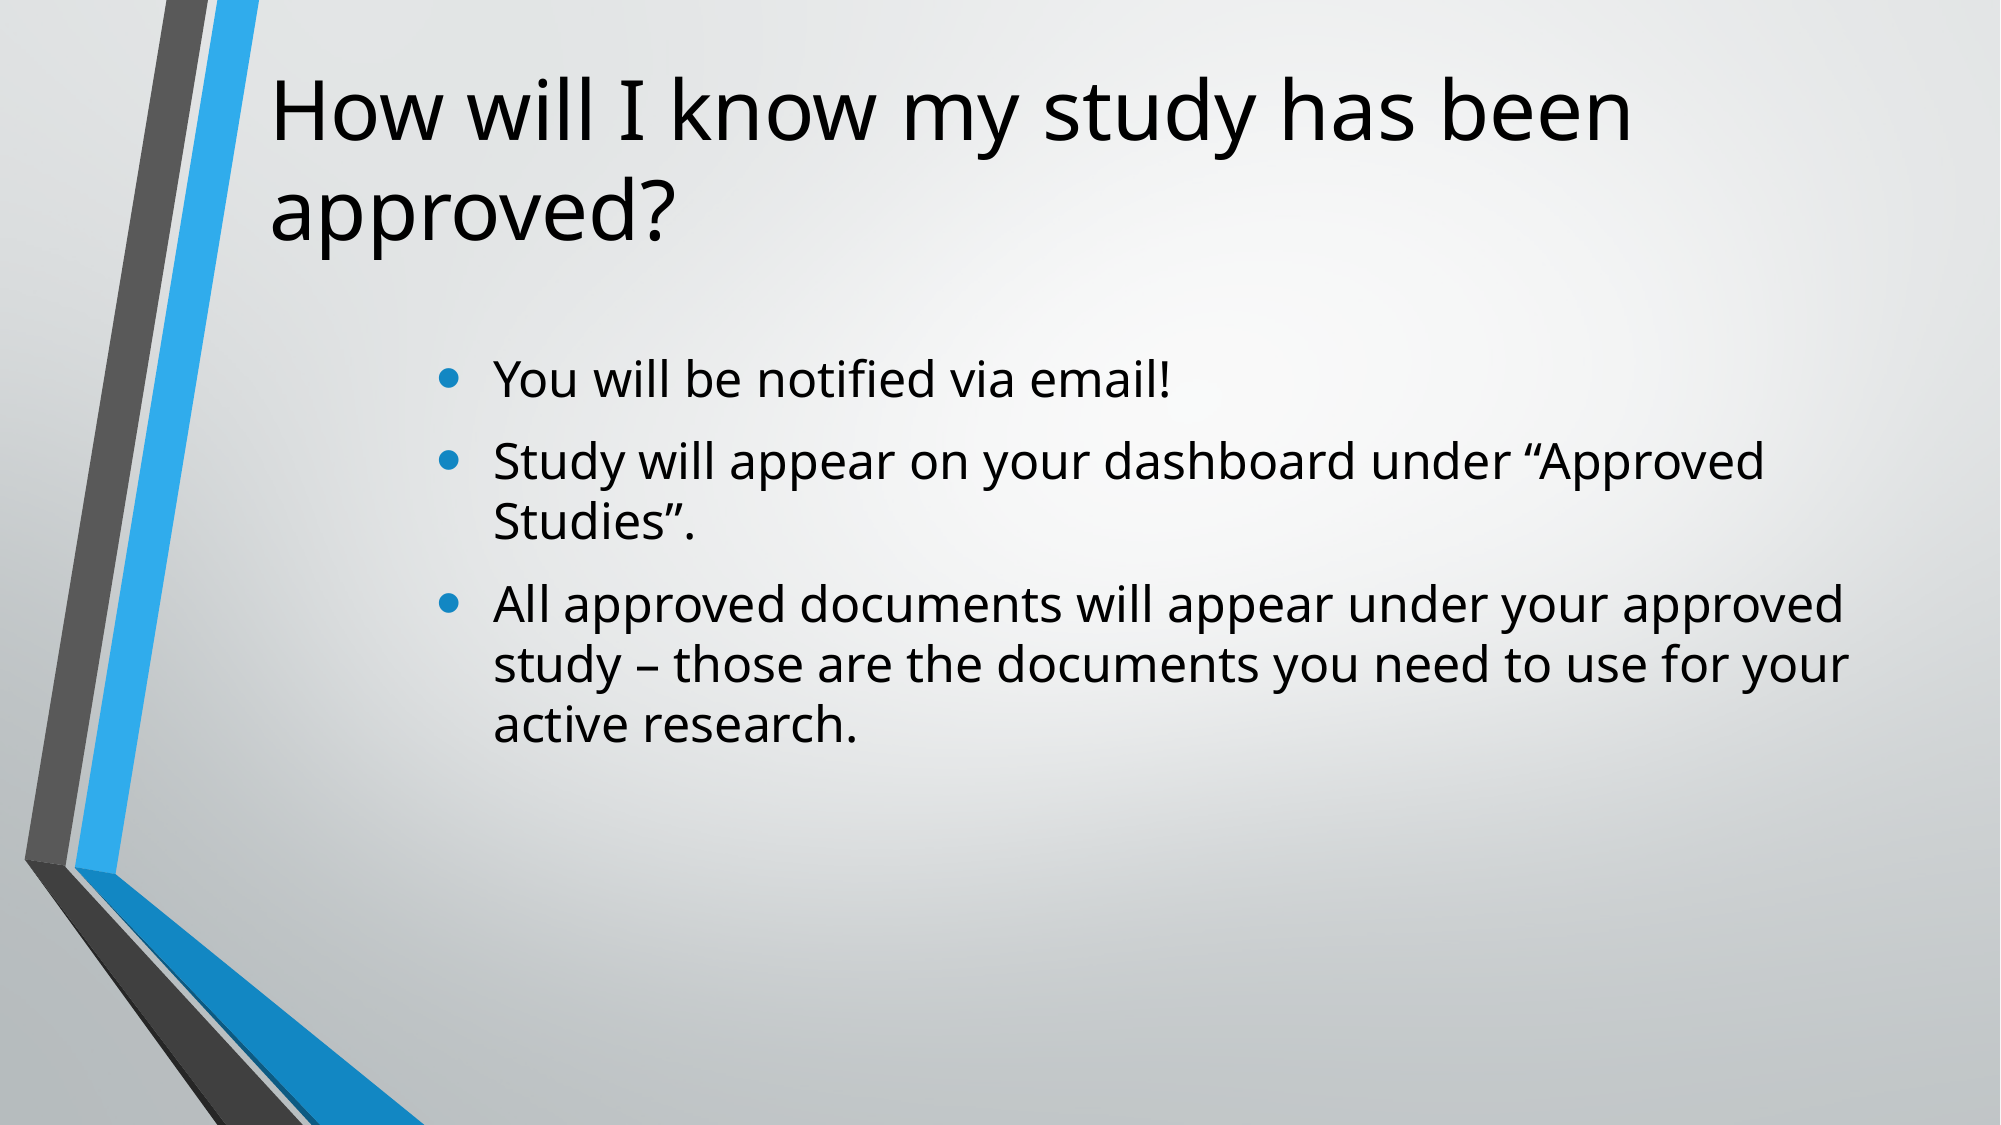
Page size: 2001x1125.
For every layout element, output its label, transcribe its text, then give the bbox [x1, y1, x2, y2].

title How will I know my study has been approved? [254, 145, 1887, 365]
list You will be notified via email! Study will appear on your dashboard under “Approved Studies”. All approved documents will appear under your approved study – those are the documents you need to use for your active research. [421, 339, 1887, 925]
